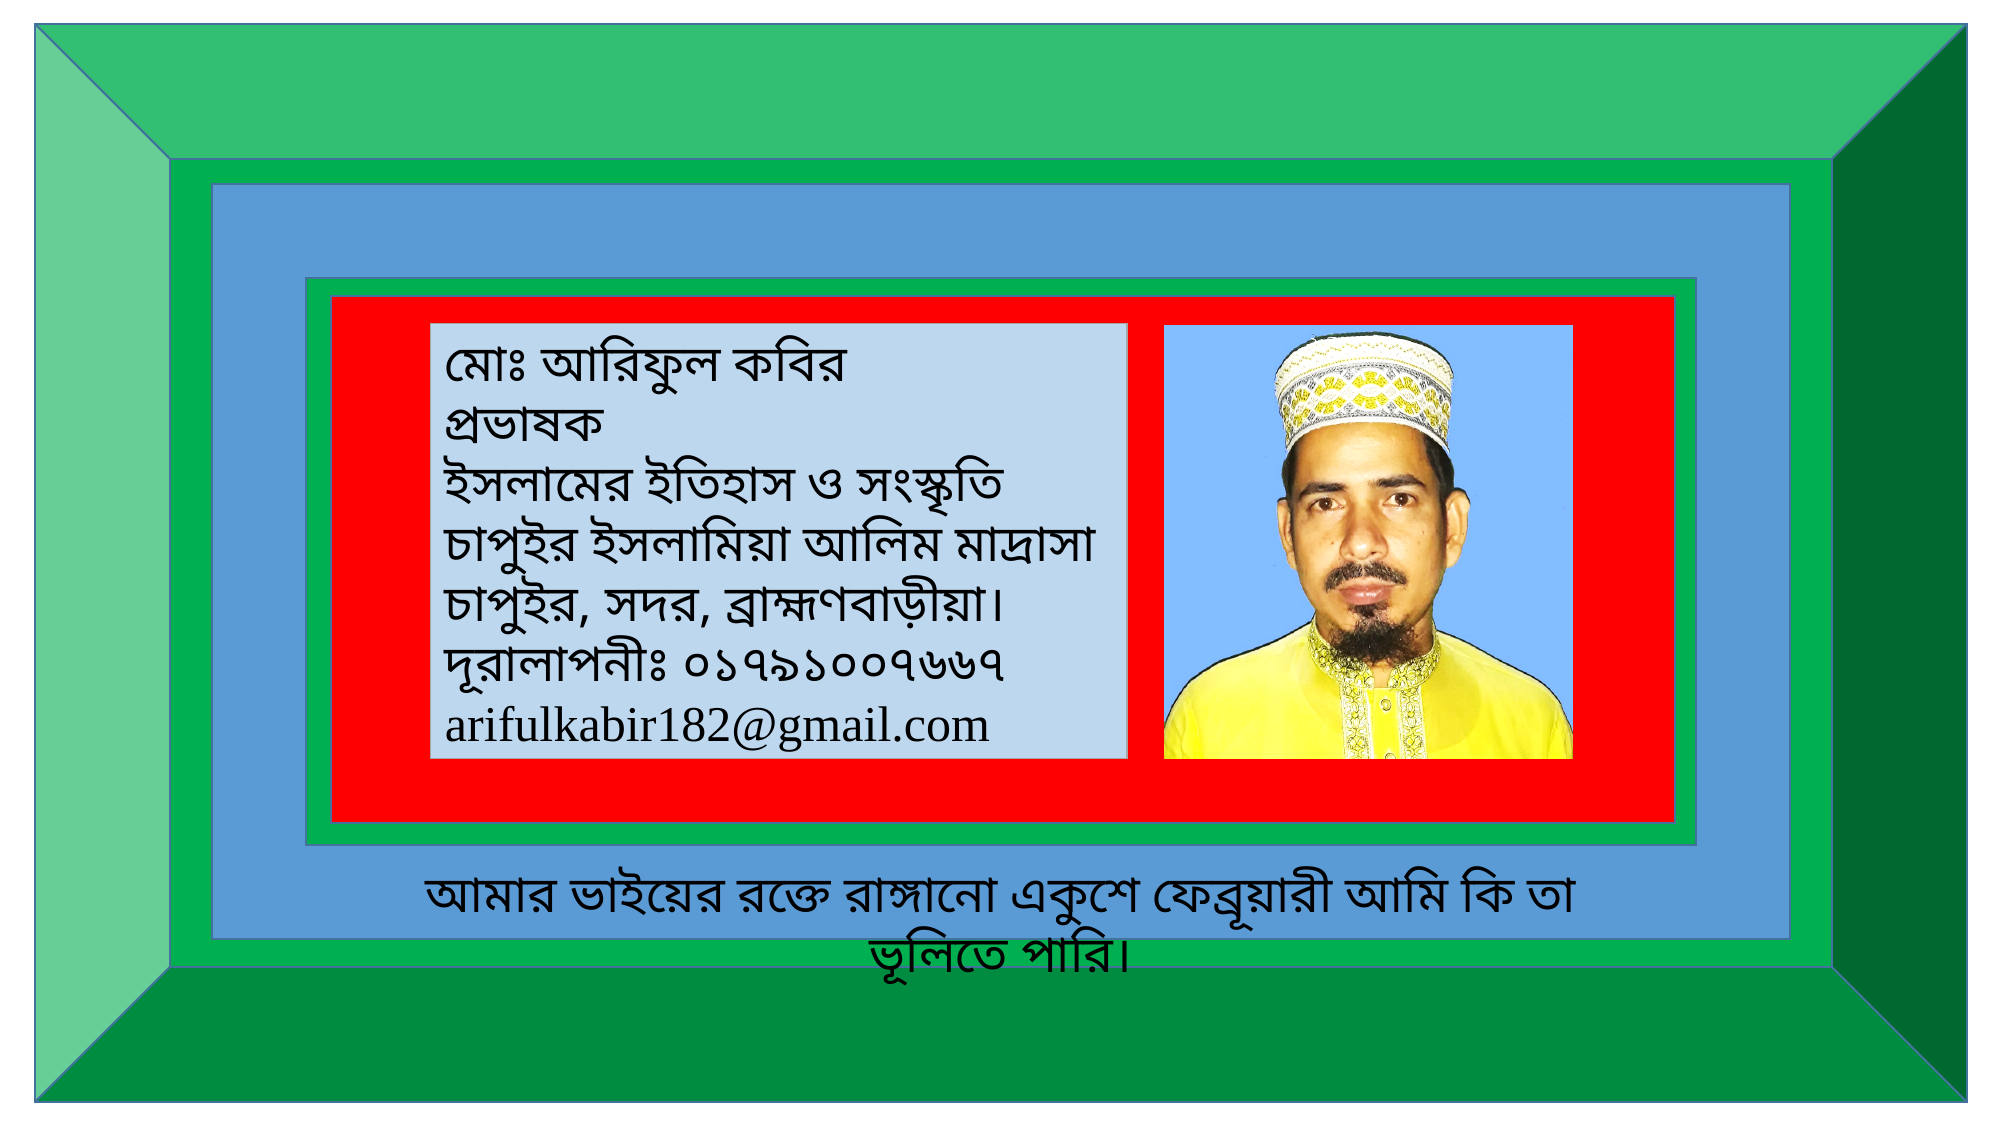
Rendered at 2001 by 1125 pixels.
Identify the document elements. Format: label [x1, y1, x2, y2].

picture [1164, 325, 1573, 759]
text_box [34, 23, 1967, 1102]
